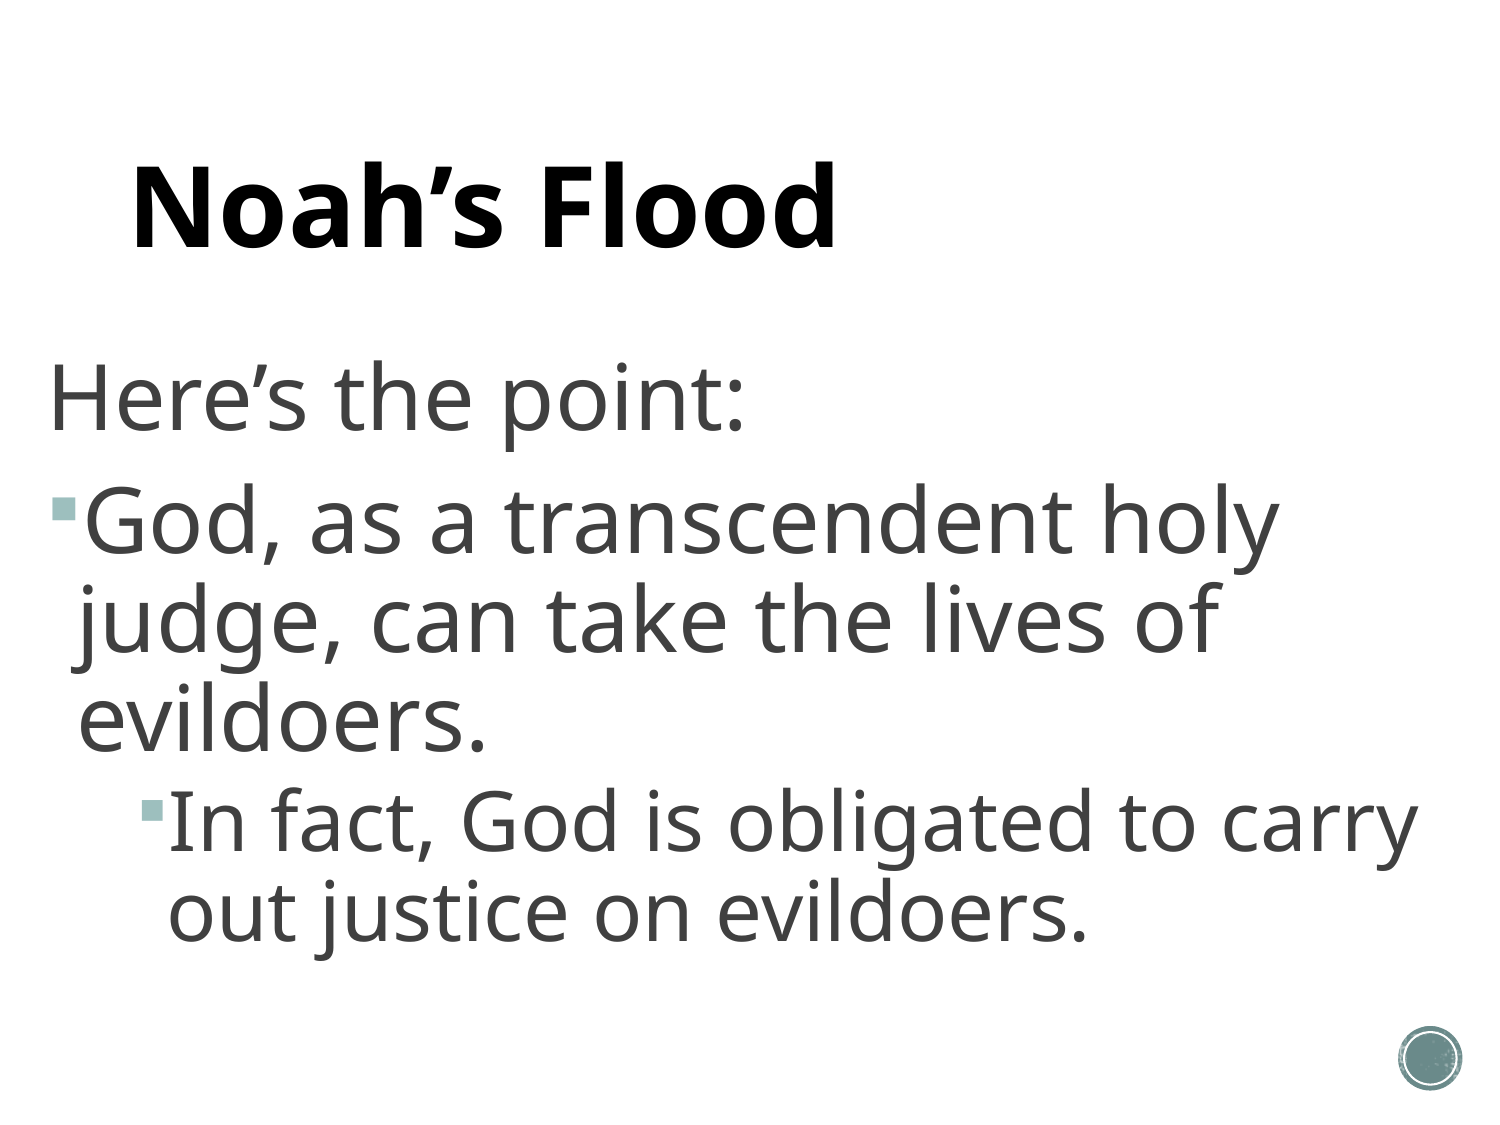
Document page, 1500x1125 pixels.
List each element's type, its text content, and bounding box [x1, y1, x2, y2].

title Noah’s Flood [112, 79, 1388, 343]
list Here’s the point: God, as a transcendent holy judge, can take the lives of evildoers. In fact, God is obligated to carry out justice on evildoers. [31, 343, 1500, 1044]
